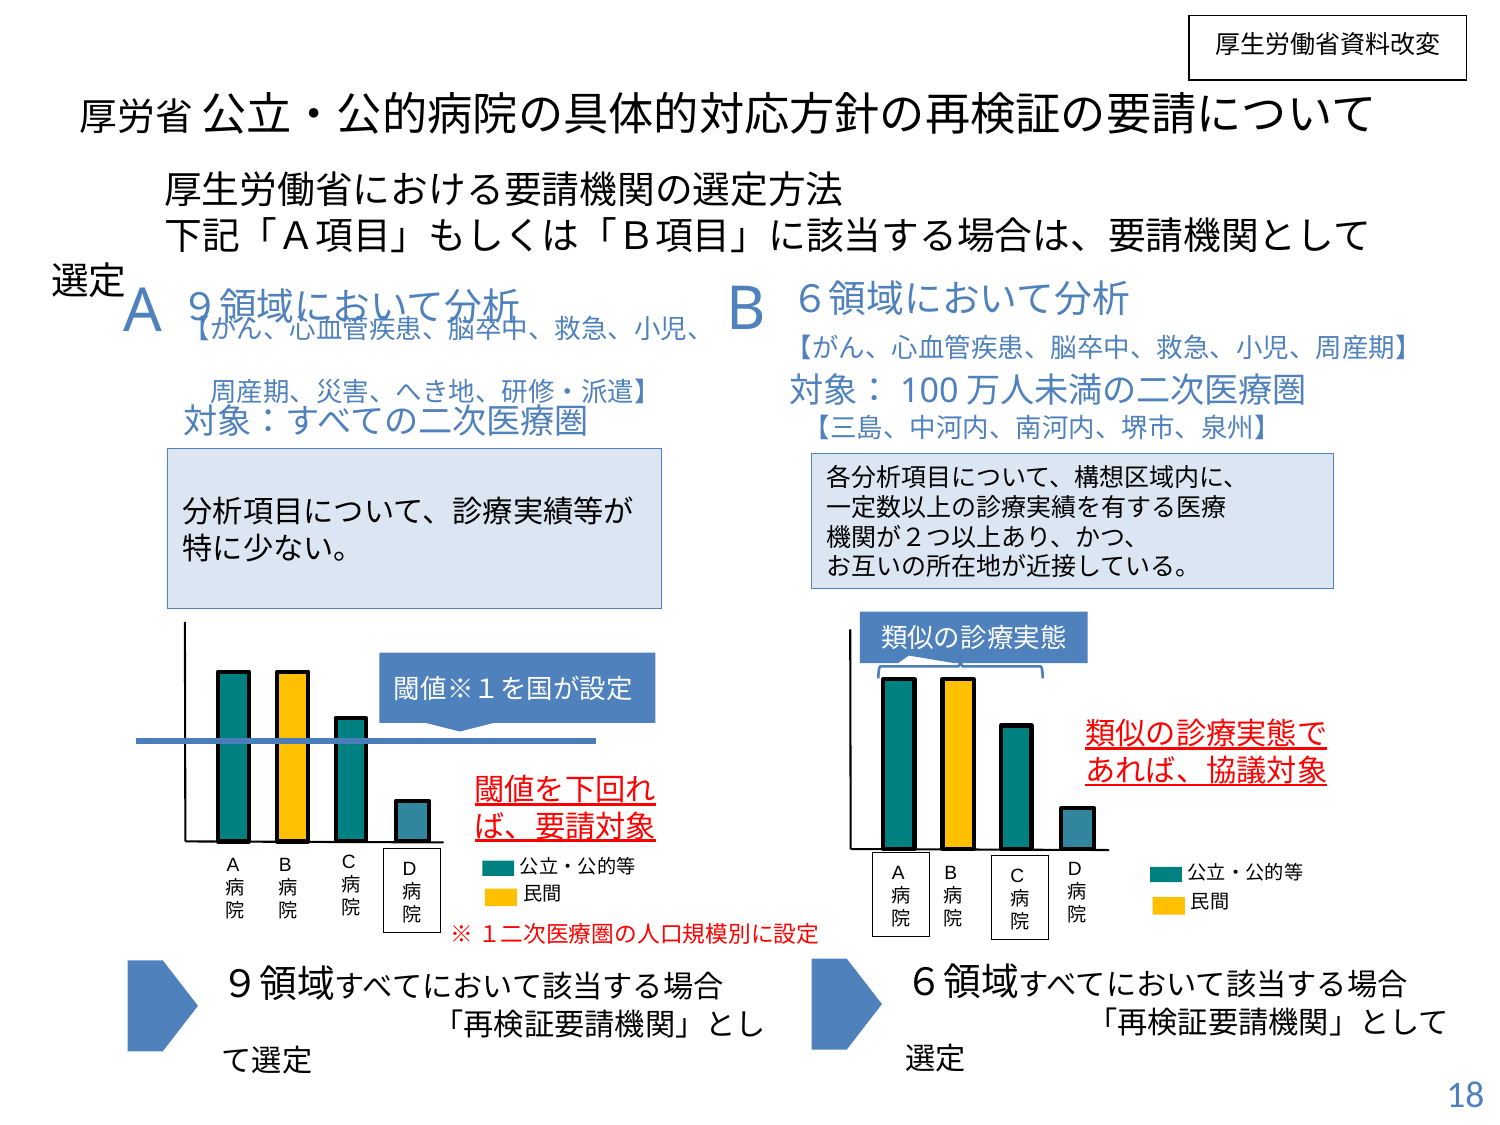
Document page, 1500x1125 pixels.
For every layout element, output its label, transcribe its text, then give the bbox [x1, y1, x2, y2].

text_box 各分析項目について、構想区域内に、 一定数以上の診療実績を有する医療 機関が２つ以上あり、かつ、 お互いの所在地が近接している。 [811, 459, 1334, 589]
text_box A病院 [206, 852, 259, 930]
text_box 類似の診療実態 [857, 609, 1090, 627]
text_box 閾値を下回れば、要請対象 [459, 763, 681, 851]
text_box D病院 [1048, 860, 1106, 934]
text_box 分析項目について、診療実績等が 特に少ない。 [167, 448, 662, 609]
text_box D病院 [383, 852, 441, 933]
text_box A [110, 310, 170, 340]
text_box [484, 894, 608, 913]
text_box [184, 750, 444, 843]
text_box 【がん、心血管疾患、脳卒中、救急、小児、 周産期、災害、へき地、研修・派遣】 [170, 330, 747, 389]
text_box 対象：すべての二次医療圏 [170, 387, 722, 453]
text_box B病院 [259, 852, 317, 930]
text_box A病院 [872, 860, 924, 912]
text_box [849, 629, 1110, 851]
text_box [482, 846, 696, 886]
text_box 【三島、中河内、南河内、堺市、泉州】 [790, 394, 1358, 459]
slide_number 18 [1149, 1062, 1500, 1123]
text_box 【がん、心血管疾患、脳卒中、救急、小児、周産期】 [772, 314, 1500, 379]
text_box C病院 [991, 860, 1049, 940]
text_box ※１二次医療圏の人口規模別に設定 [435, 912, 1037, 955]
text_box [1152, 900, 1276, 921]
text_box B [712, 310, 777, 338]
text_box 類似の診療実態であれば、協議対象 [1114, 707, 1355, 795]
text_box [809, 956, 884, 1052]
text_box B病院 [924, 860, 982, 912]
text_box [125, 958, 200, 1054]
text_box 厚生労働省資料改変 [1188, 15, 1467, 81]
text_box ６領域すべてにおいて該当する場合 「再検証要請機関」として選定 [890, 950, 1488, 1083]
text_box ６領域において分析 [777, 283, 1487, 314]
text_box 厚労省 公立・公的病院の具体的対応方針の再検証の要請について [36, 69, 1420, 156]
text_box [1149, 852, 1364, 892]
text_box ９領域すべてにおいて該当する場合 「再検証要請機関」として選定 [206, 951, 804, 1085]
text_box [184, 621, 444, 740]
text_box １ 厚生労働省における要請機関の選定方法 下記「Ａ項目」もしくは「Ｂ項目」に該当する場合は、要請機関として選定 [36, 158, 1389, 310]
text_box 閾値※１を国が設定 [448, 650, 658, 734]
text_box ９領域において分析 [167, 310, 629, 338]
text_box C病院 [322, 852, 380, 926]
text_box 対象：100万人未満の二次医療圏 [776, 356, 1328, 421]
